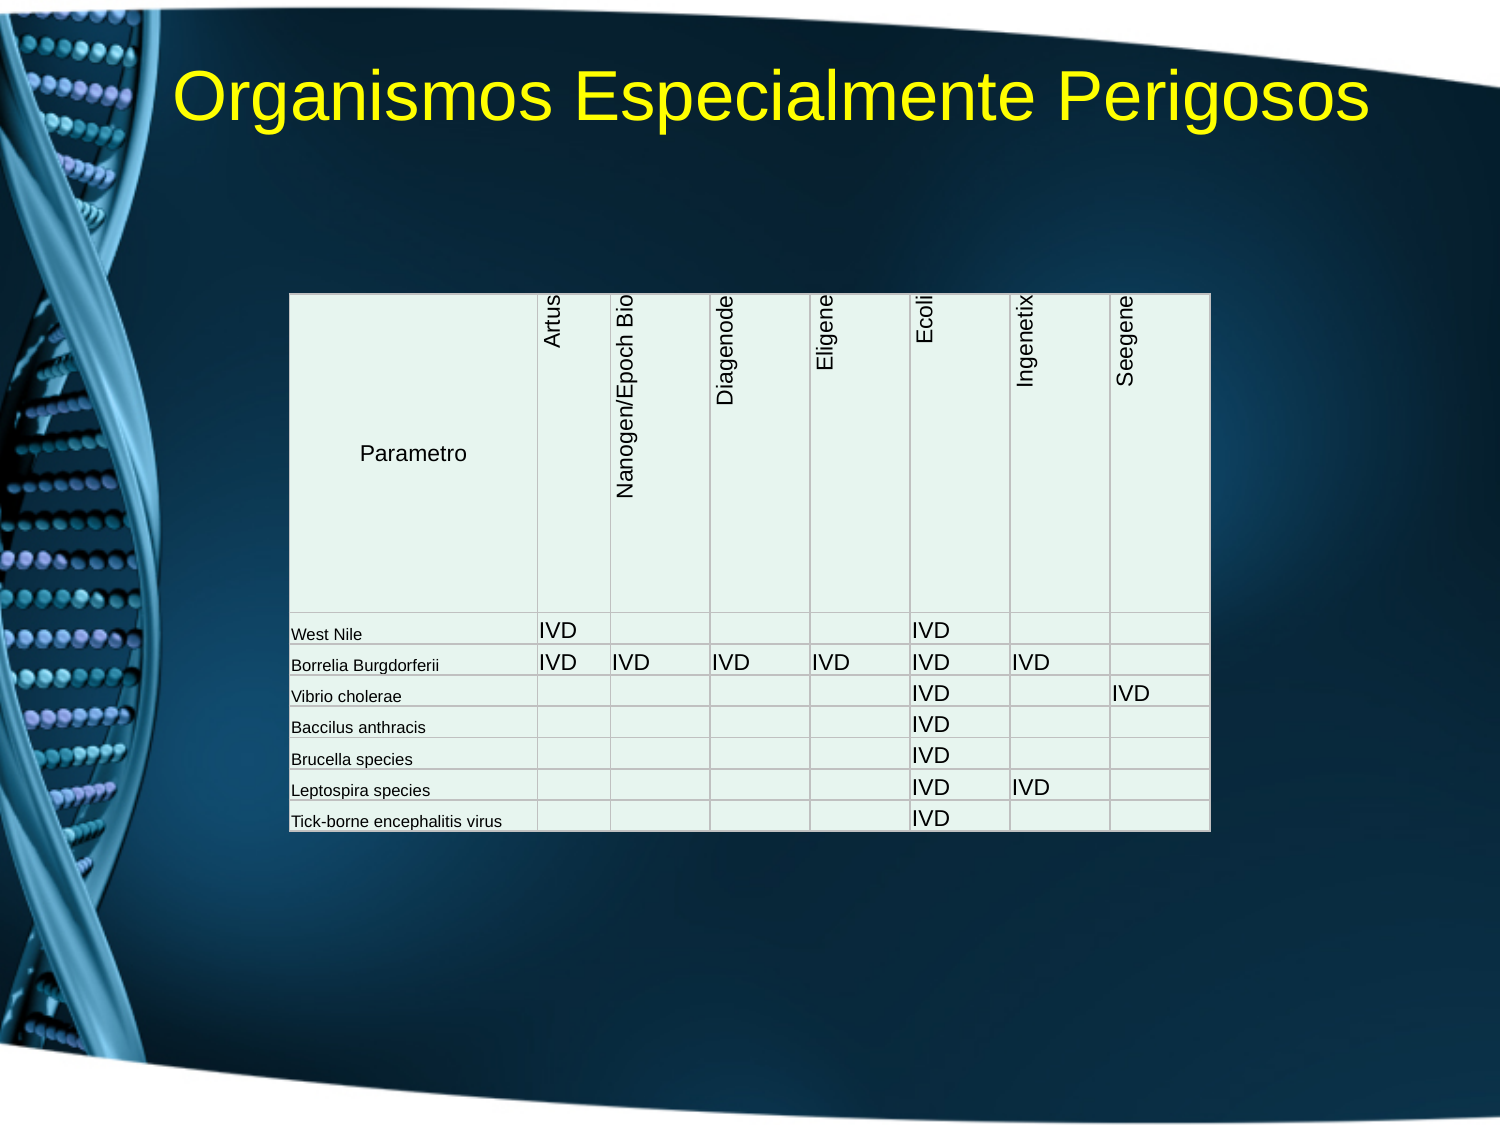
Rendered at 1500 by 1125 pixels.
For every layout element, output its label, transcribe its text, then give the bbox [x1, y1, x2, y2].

table_cell [611, 707, 709, 737]
table_cell IVD [811, 645, 909, 674]
table_header Ingenetix [1011, 295, 1109, 612]
table_cell Leptospira species [290, 770, 537, 799]
table_header Seegene [1111, 295, 1209, 612]
table_cell [538, 707, 610, 737]
table_header Diagenode [711, 295, 809, 612]
table_cell [538, 738, 610, 768]
table_cell [711, 613, 809, 643]
table_cell [811, 738, 909, 768]
table_cell IVD [911, 707, 1009, 737]
table_cell Brucella species [290, 738, 537, 768]
table_cell [811, 613, 909, 643]
table_cell [711, 801, 809, 830]
table_cell IVD [911, 676, 1009, 705]
table_cell IVD [611, 645, 709, 674]
table_cell [538, 676, 610, 705]
title Organismos Especialmente Perigosos [157, 22, 1442, 162]
table_cell [1011, 738, 1109, 768]
table_cell IVD [911, 801, 1009, 830]
table_cell [1111, 738, 1209, 768]
table_header Eligene [811, 295, 909, 612]
table_cell [1011, 801, 1109, 830]
table_cell [811, 770, 909, 799]
table_cell [538, 801, 610, 830]
table_cell IVD [911, 770, 1009, 799]
table_cell IVD [1011, 770, 1109, 799]
table_cell [811, 676, 909, 705]
table_cell [1011, 676, 1109, 705]
table_cell [1011, 613, 1109, 643]
table_header Artus [538, 295, 610, 612]
table_cell [711, 738, 809, 768]
table_cell IVD [911, 738, 1009, 768]
table_header Nanogen/Epoch Bio [611, 295, 709, 612]
table_header Ecoli [911, 295, 1009, 612]
table_cell [1111, 613, 1209, 643]
table_cell [611, 613, 709, 643]
table_cell [811, 707, 909, 737]
table_cell [711, 707, 809, 737]
table_cell IVD [1111, 676, 1209, 705]
table_cell [1011, 707, 1109, 737]
table_header Parametro [290, 295, 537, 612]
table_cell [711, 676, 809, 705]
table_cell [1111, 770, 1209, 799]
table_cell [811, 801, 909, 830]
table_cell Baccilus anthracis [290, 707, 537, 737]
table_cell IVD [911, 613, 1009, 643]
table_cell [611, 738, 709, 768]
table_cell [611, 676, 709, 705]
table_cell Tick-borne encephalitis virus [290, 801, 537, 830]
table_cell IVD [538, 645, 610, 674]
table_cell [611, 770, 709, 799]
table_cell West Nile [290, 613, 537, 643]
table_cell Vibrio cholerae [290, 676, 537, 705]
table_cell IVD [1011, 645, 1109, 674]
table_cell IVD [711, 645, 809, 674]
table_cell [1111, 645, 1209, 674]
table_cell IVD [538, 613, 610, 643]
table_cell [1111, 801, 1209, 830]
picture [0, 0, 1500, 1125]
table_cell [538, 770, 610, 799]
table_cell [611, 801, 709, 830]
table_cell IVD [911, 645, 1009, 674]
table_cell [711, 770, 809, 799]
table_cell Borrelia Burgdorferii [290, 645, 537, 674]
table_cell [1111, 707, 1209, 737]
